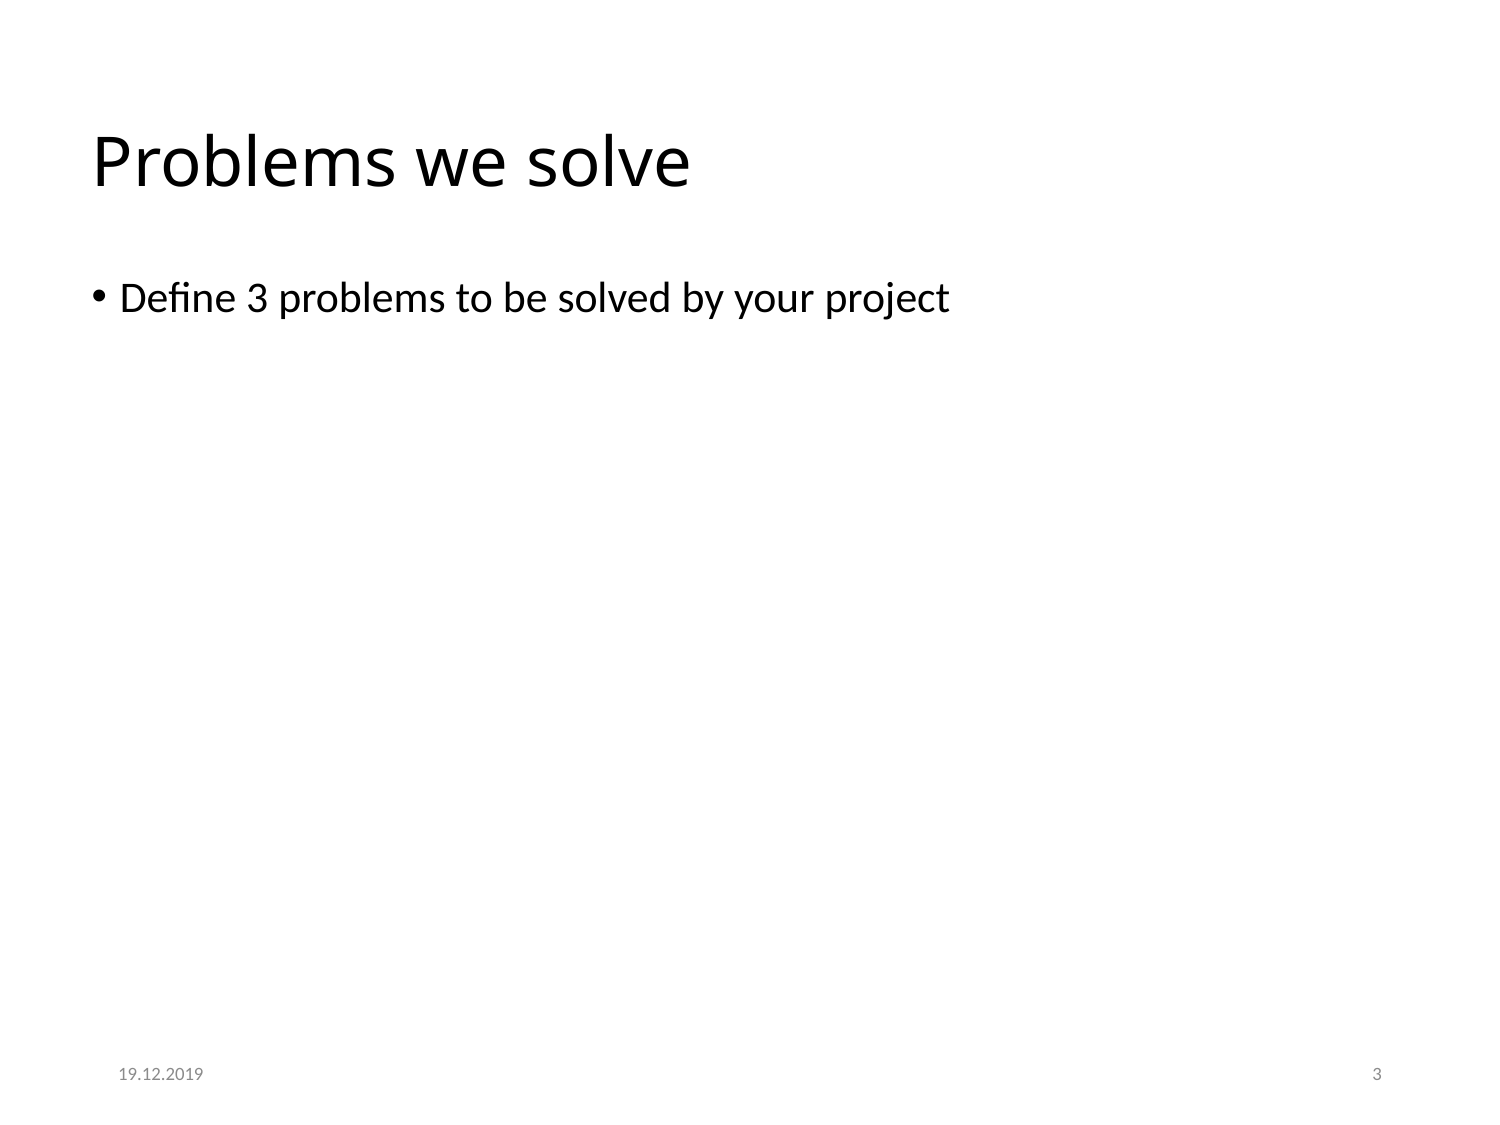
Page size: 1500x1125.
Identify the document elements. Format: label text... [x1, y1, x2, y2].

title Problems we solve [76, 78, 1420, 251]
list Define 3 problems to be solved by your project [76, 267, 1420, 955]
slide_number 3 [1059, 1042, 1397, 1103]
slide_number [103, 1042, 441, 1103]
